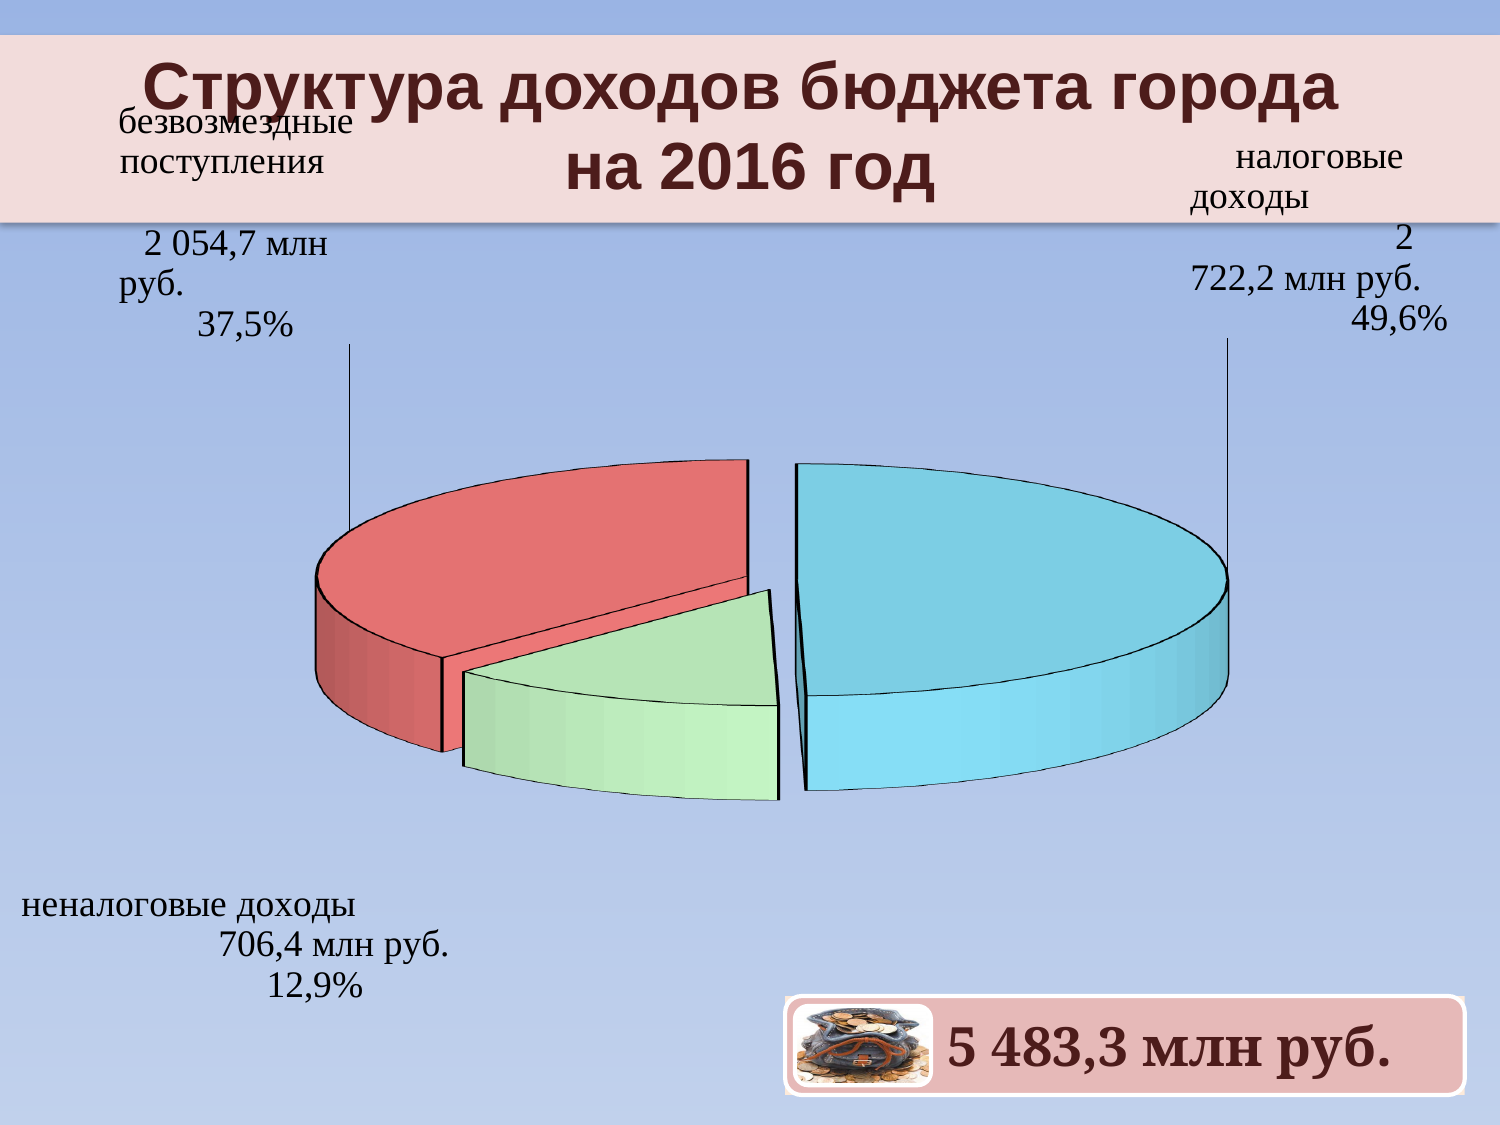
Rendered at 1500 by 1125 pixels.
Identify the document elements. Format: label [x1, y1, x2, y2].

chart [0, 23, 1500, 1125]
